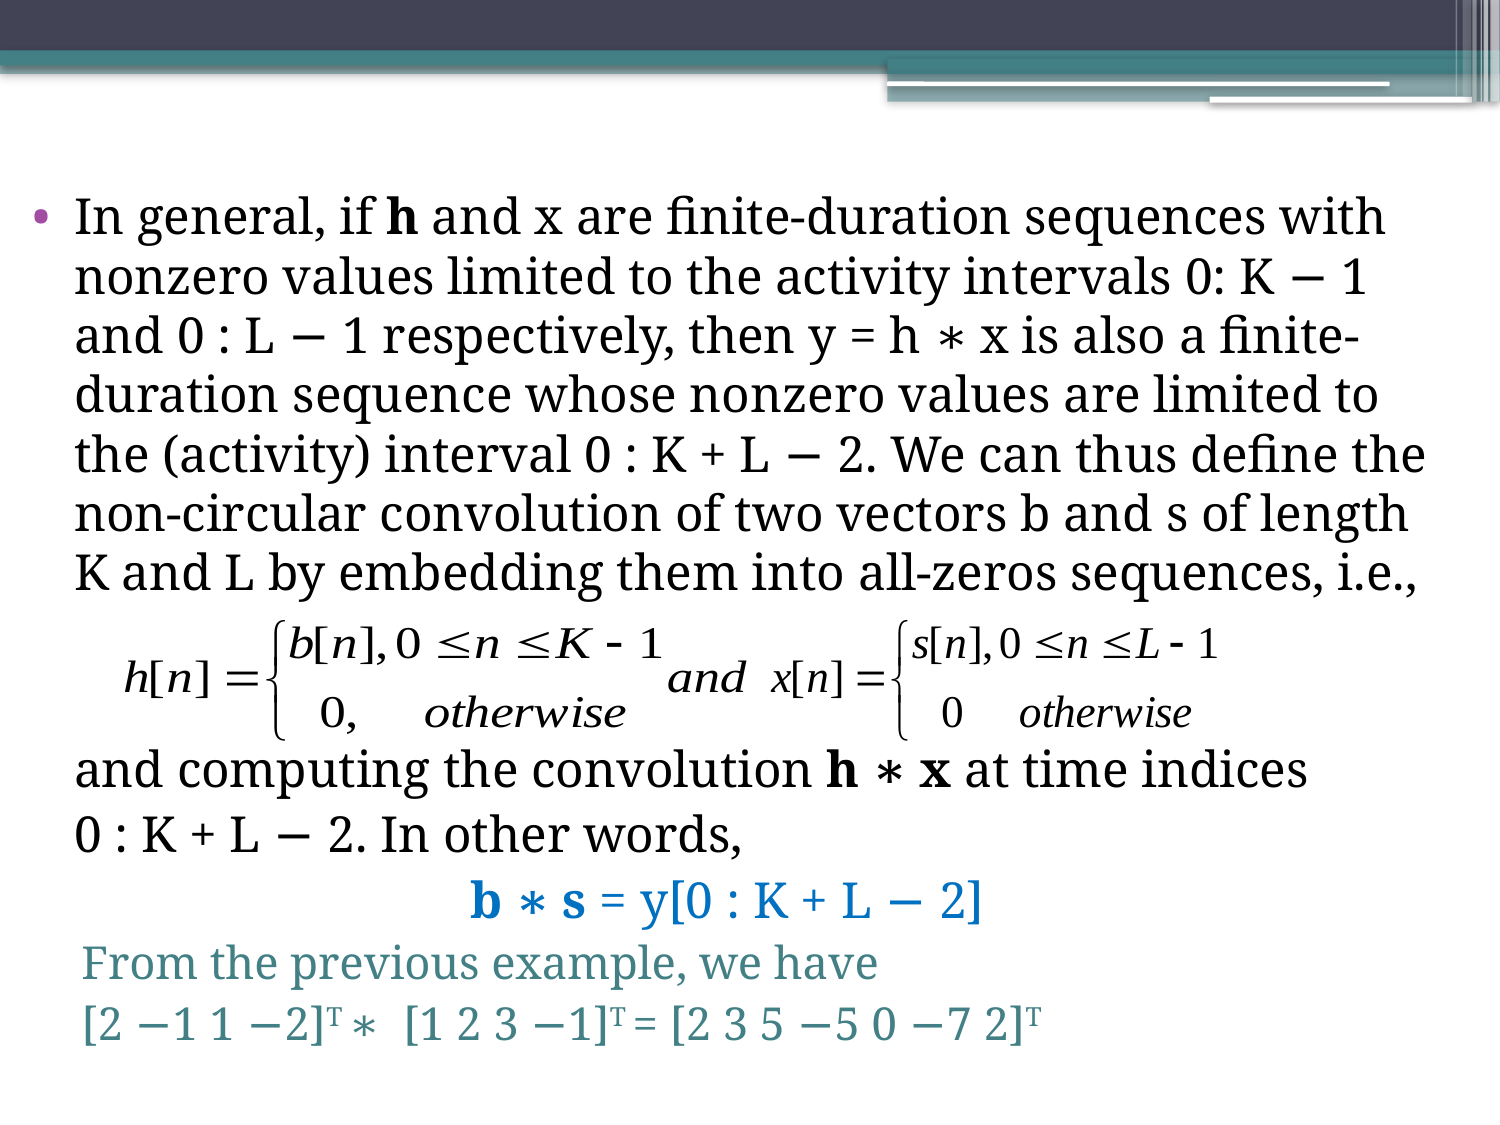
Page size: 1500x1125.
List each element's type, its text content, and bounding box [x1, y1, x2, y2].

list In general, if h and x are ﬁnite-duration sequences with nonzero values limited to the activity intervals 0: K − 1 and 0 : L − 1 respectively, then y = h ∗ x is also a ﬁnite-duration sequence whose nonzero values are limited to the (activity) interval 0 : K + L − 2. We can thus deﬁne the non-circular convolution of two vectors b and s of length K and L by embedding them into all-zeros sequences, i.e., and computing the convolution h ∗ x at time indices 0 : K + L − 2. In other words, b ∗ s = y[0 : K + L − 2] From the previous example, we have [2 −1 1 −2]T ∗ [1 2 3 −1]T = [2 3 5 −5 0 −7 2]T [0, 177, 1450, 1125]
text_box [114, 612, 759, 750]
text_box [762, 612, 1224, 750]
